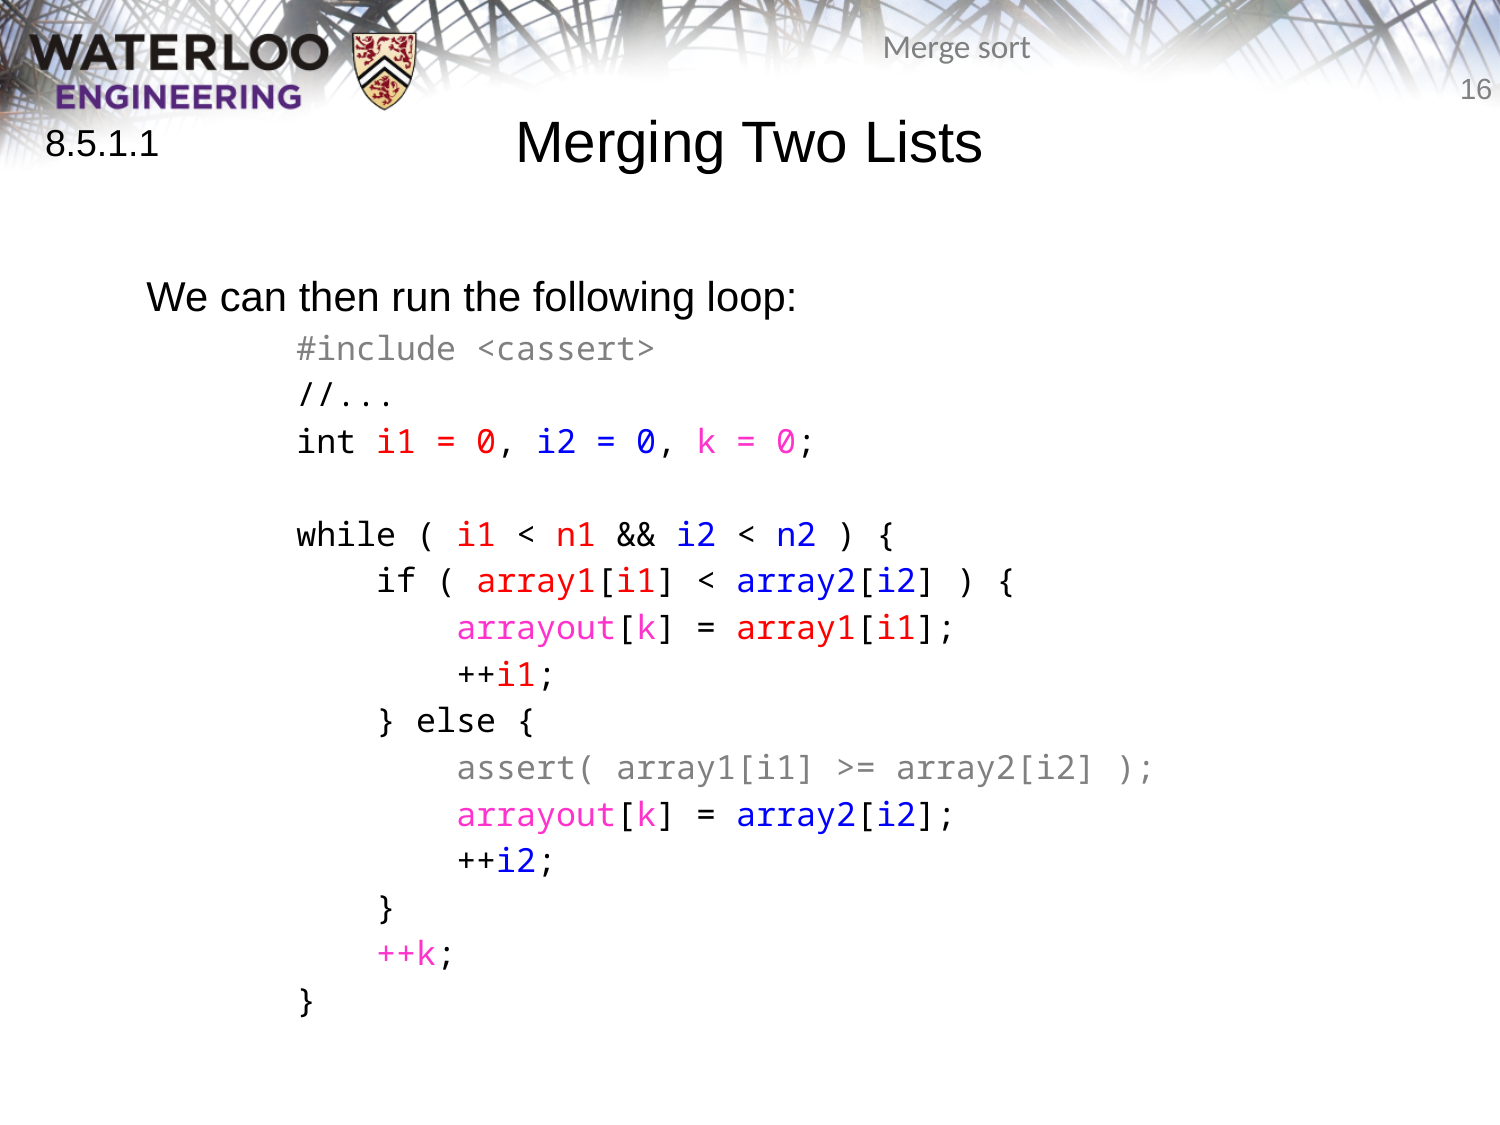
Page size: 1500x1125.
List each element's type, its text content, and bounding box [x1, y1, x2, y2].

text_box 8.5.1.1 [30, 111, 175, 172]
title Merging Two Lists [74, 44, 1426, 233]
list We can then run the following loop: #include <cassert> //... int i1 = 0, i2 = 0, k = 0; while ( i1 < n1 && i2 < n2 ) { if ( array1[i1] < array2[i2] ) { arrayout[k] = array1[i1]; ++i1; } else { assert( array1[i1] >= array2[i2] ); arrayout[k] = array2[i2]; ++i2; } ++k; } [74, 262, 1426, 1006]
picture [0, 0, 1500, 1125]
